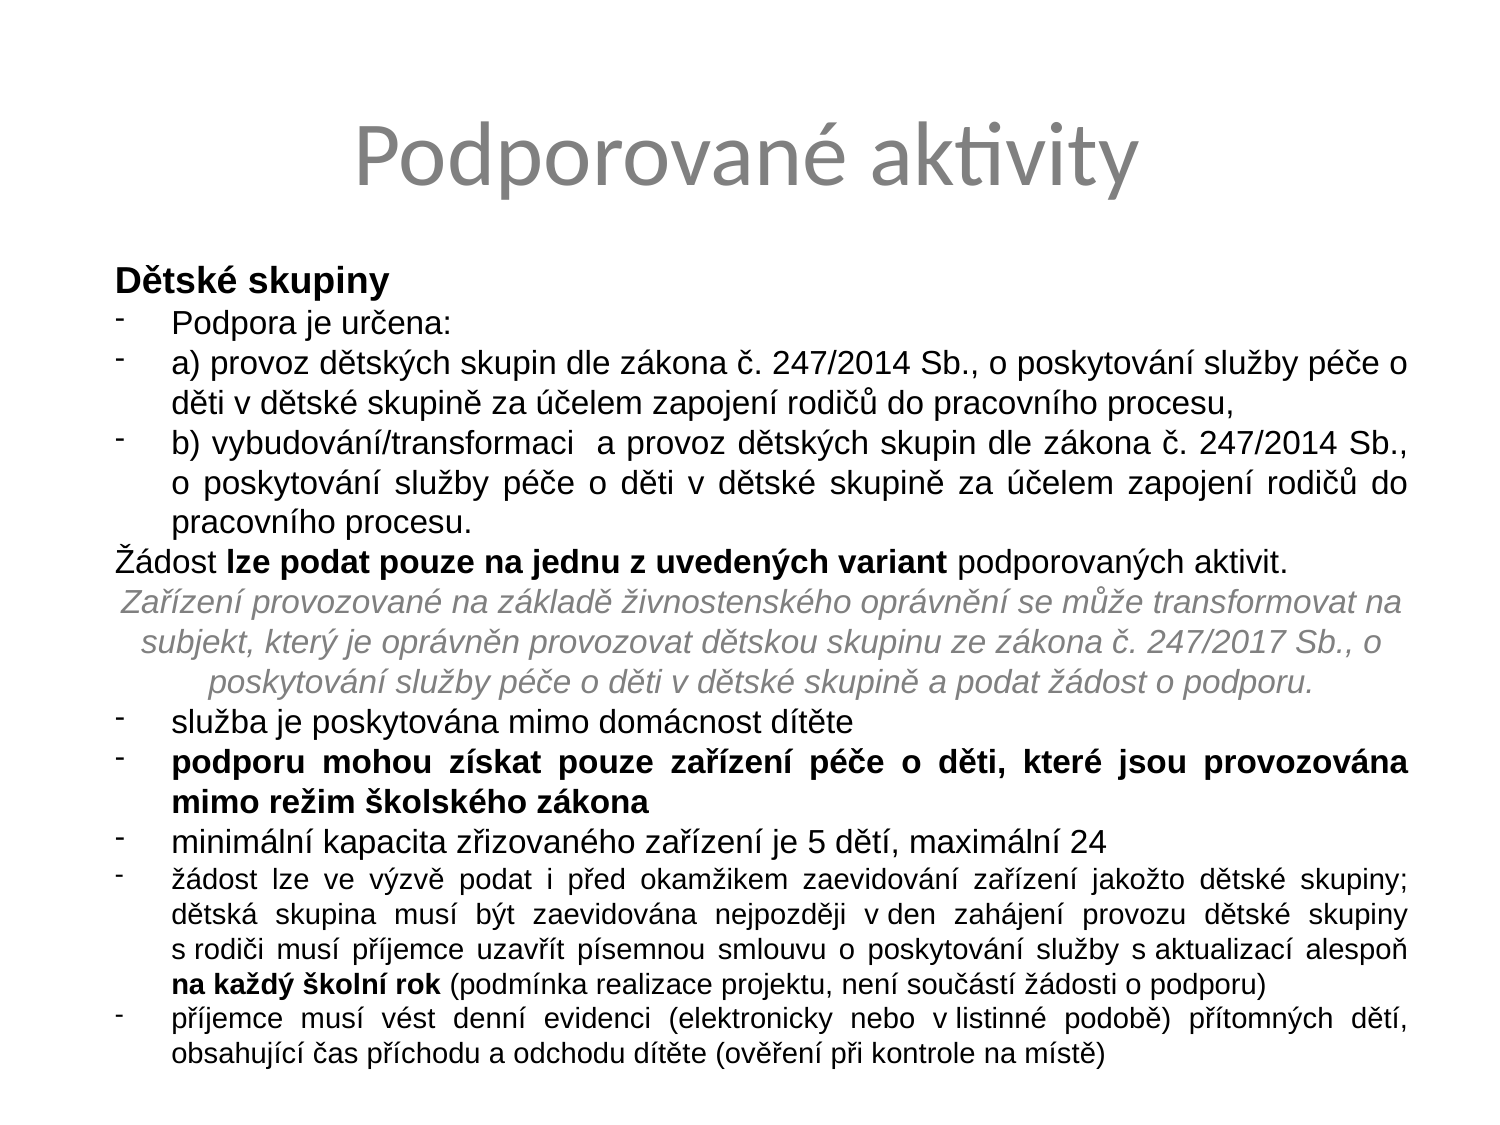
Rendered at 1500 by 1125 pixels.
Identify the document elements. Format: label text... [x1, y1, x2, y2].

text_box Dětské skupiny Podpora je určena: a) provoz dětských skupin dle zákona č. 247/2014 Sb., o poskytování služby péče o děti v dětské skupině za účelem zapojení rodičů do pracovního procesu, b) vybudování/transformaci a provoz dětských skupin dle zákona č. 247/2014 Sb., o poskytování služby péče o děti v dětské skupině za účelem zapojení rodičů do pracovního procesu. Žádost lze podat pouze na jednu z uvedených variant podporovaných aktivit. Zařízení provozované na základě živnostenského oprávnění se může transformovat na subjekt, který je oprávněn provozovat dětskou skupinu ze zákona č. 247/2017 Sb., o poskytování služby péče o děti v dětské skupině a podat žádost o podporu. služba je poskytována mimo domácnost dítěte podporu mohou získat pouze zařízení péče o děti, které jsou provozována mimo režim školského zákona minimální kapacita zřizovaného zařízení je 5 dětí, maximální 24 žádost lze ve výzvě podat i před okamžikem zaevidování zařízení jakožto dětské skupiny; dětská skupina musí být zaevidována nejpozději v den zahájení provozu dětské skupiny s rodiči musí příjemce uzavřít písemnou smlouvu o poskytování služby s aktualizací alespoň na každý školní rok (podmínka realizace projektu, není součástí žádosti o podporu) příjemce musí vést denní evidenci (elektronicky nebo v listinné podobě) přítomných dětí, obsahující čas příchodu a odchodu dítěte (ověření při kontrole na místě) [100, 242, 1425, 1125]
title Podporované aktivity [72, 54, 1423, 243]
